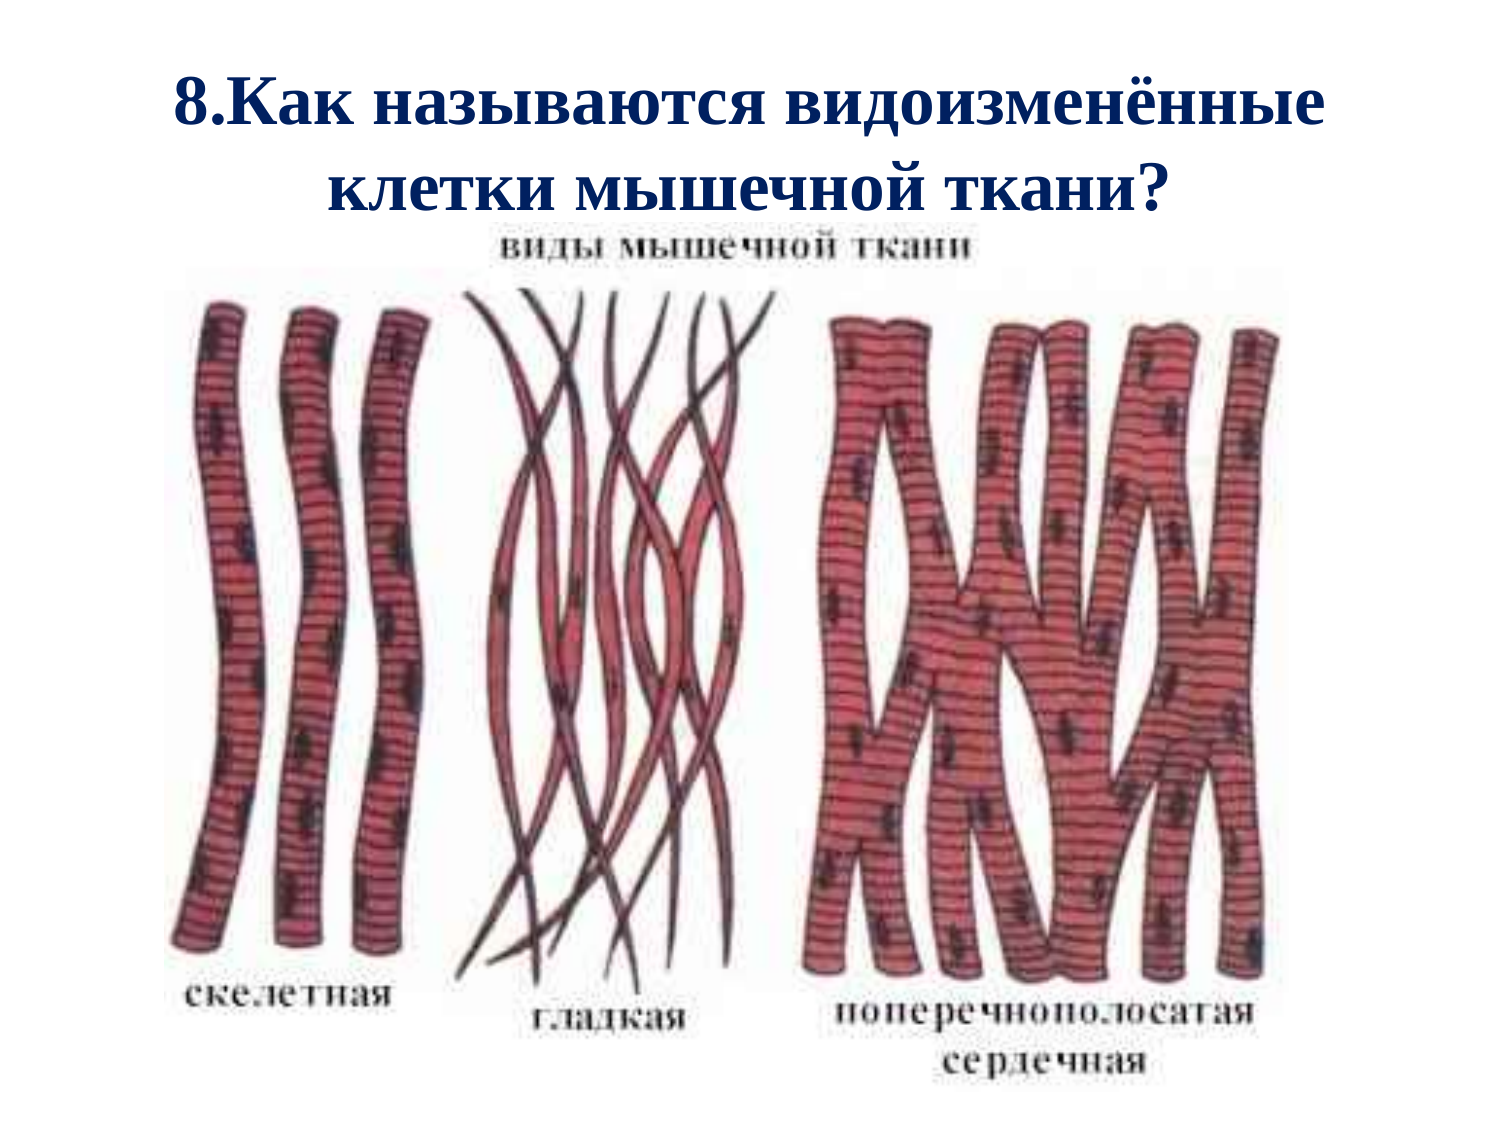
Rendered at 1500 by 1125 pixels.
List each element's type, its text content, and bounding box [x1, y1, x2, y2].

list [163, 222, 1290, 1092]
title 8.Как называются видоизменённые клетки мышечной ткани? [75, 45, 1425, 233]
